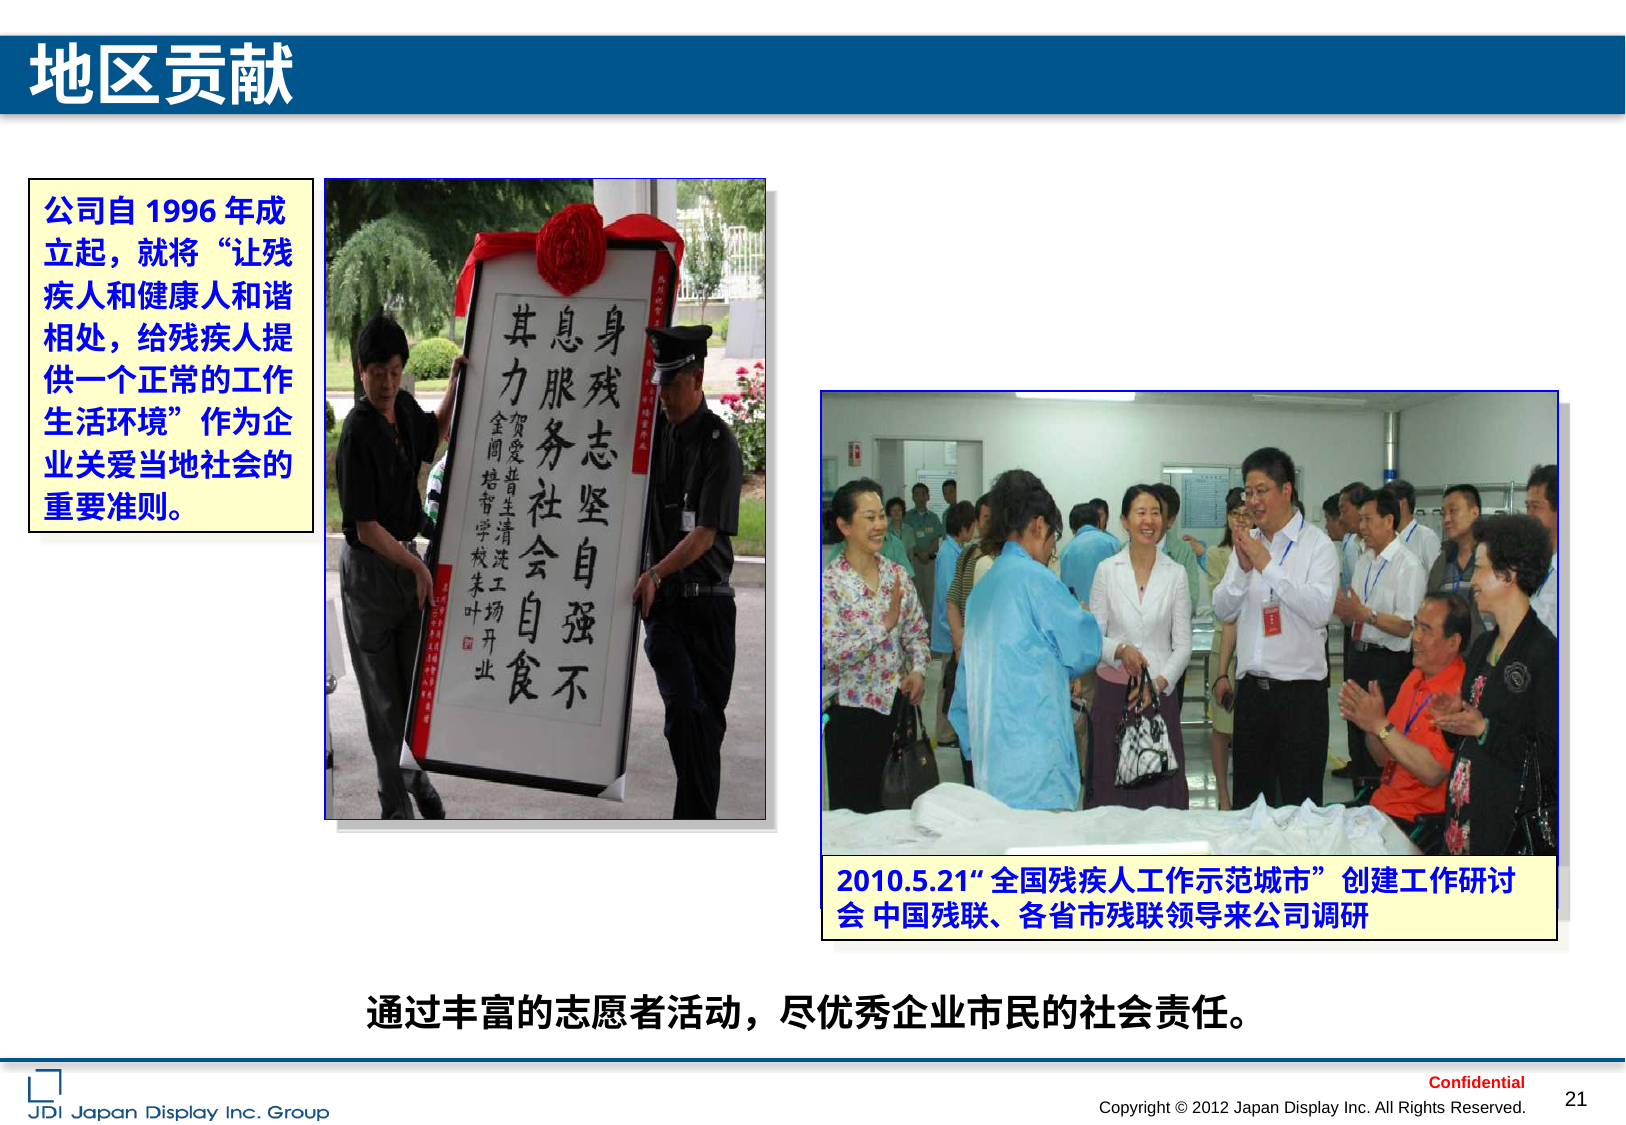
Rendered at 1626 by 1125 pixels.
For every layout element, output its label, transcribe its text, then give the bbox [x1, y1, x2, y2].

text_box 地区贡献 [13, 25, 436, 121]
picture [28, 1069, 329, 1121]
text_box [821, 391, 1558, 943]
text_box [28, 178, 765, 819]
text_box 通过丰富的志愿者活动，尽优秀企业市民的社会责任。 [159, 981, 1474, 1042]
